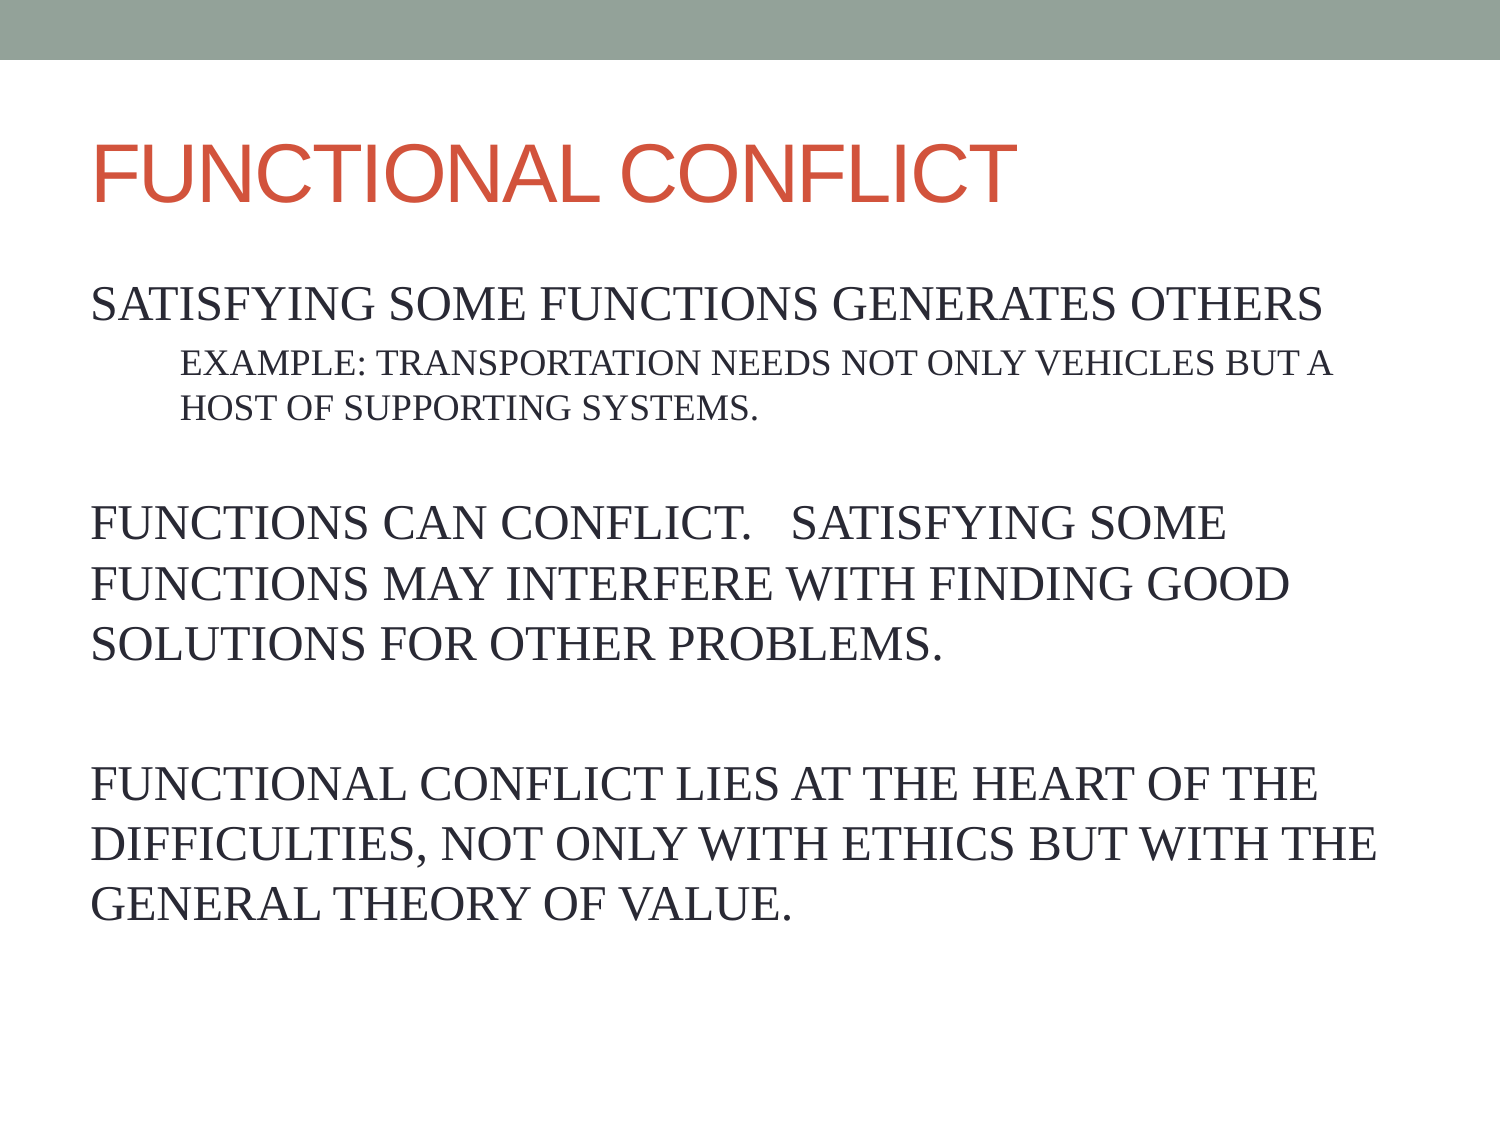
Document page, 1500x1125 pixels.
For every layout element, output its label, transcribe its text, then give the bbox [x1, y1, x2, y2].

list SATISFYING SOME FUNCTIONS GENERATES OTHERS EXAMPLE: TRANSPORTATION NEEDS NOT ONLY VEHICLES BUT A HOST OF SUPPORTING SYSTEMS. FUNCTIONS CAN CONFLICT. SATISFYING SOME FUNCTIONS MAY INTERFERE WITH FINDING GOOD SOLUTIONS FOR OTHER PROBLEMS. FUNCTIONAL CONFLICT LIES AT THE HEART OF THE DIFFICULTIES, NOT ONLY WITH ETHICS BUT WITH THE GENERAL THEORY OF VALUE. [74, 262, 1426, 1063]
title FUNCTIONAL CONFLICT [75, 87, 1425, 250]
